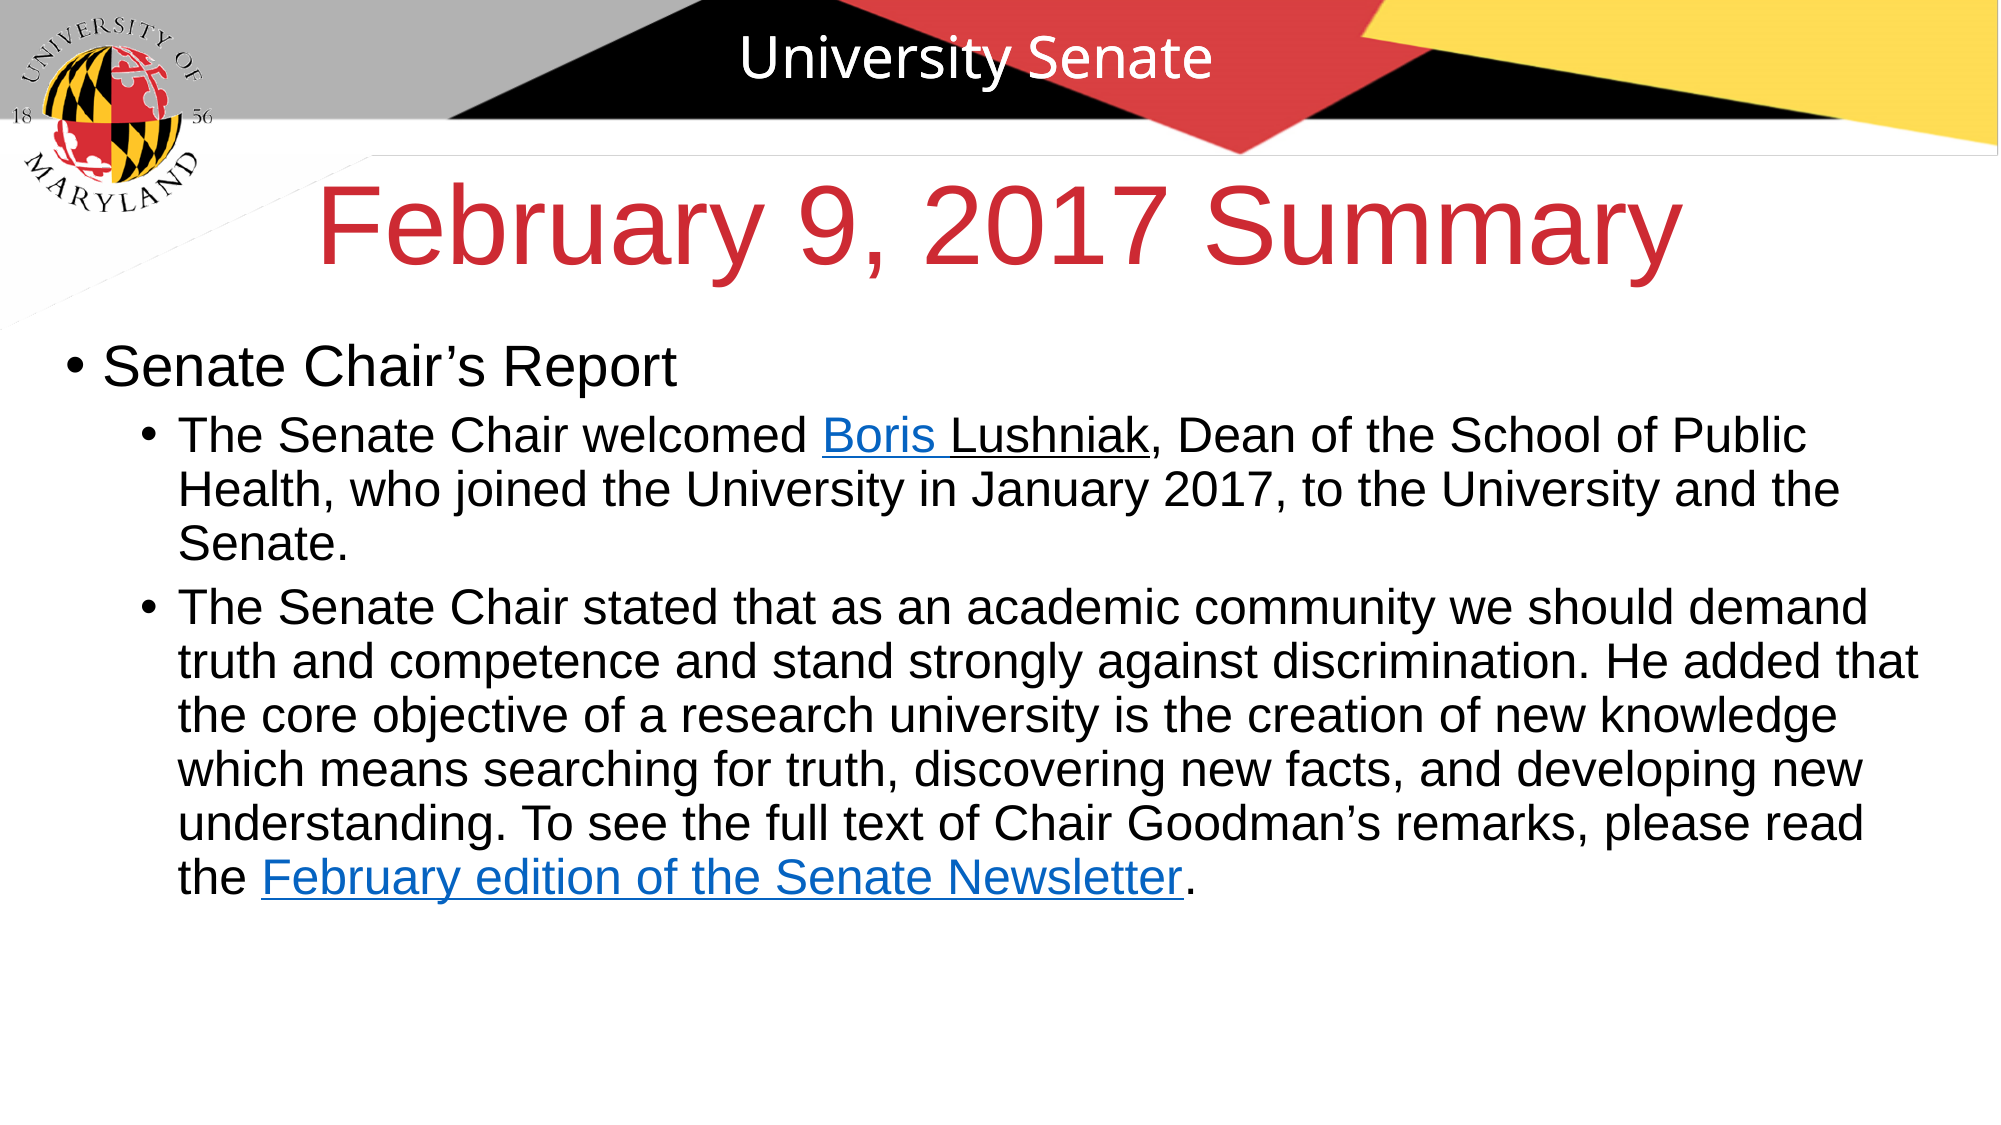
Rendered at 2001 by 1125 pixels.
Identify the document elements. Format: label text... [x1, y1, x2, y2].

list Senate Chair’s Report The Senate Chair welcomed Boris Lushniak, Dean of the School of Public Health, who joined the University in January 2017, to the University and the Senate. The Senate Chair stated that as an academic community we should demand truth and competence and stand strongly against discrimination. He added that the core objective of a research university is the creation of new knowledge which means searching for truth, discovering new facts, and developing new understanding. To see the full text of Chair Goodman’s remarks, please read the February edition of the Senate Newsletter. [50, 328, 1952, 1039]
picture [0, 0, 2000, 125]
title February 9, 2017 Summary [0, 125, 2000, 332]
text_box University Senate [475, 12, 1478, 98]
